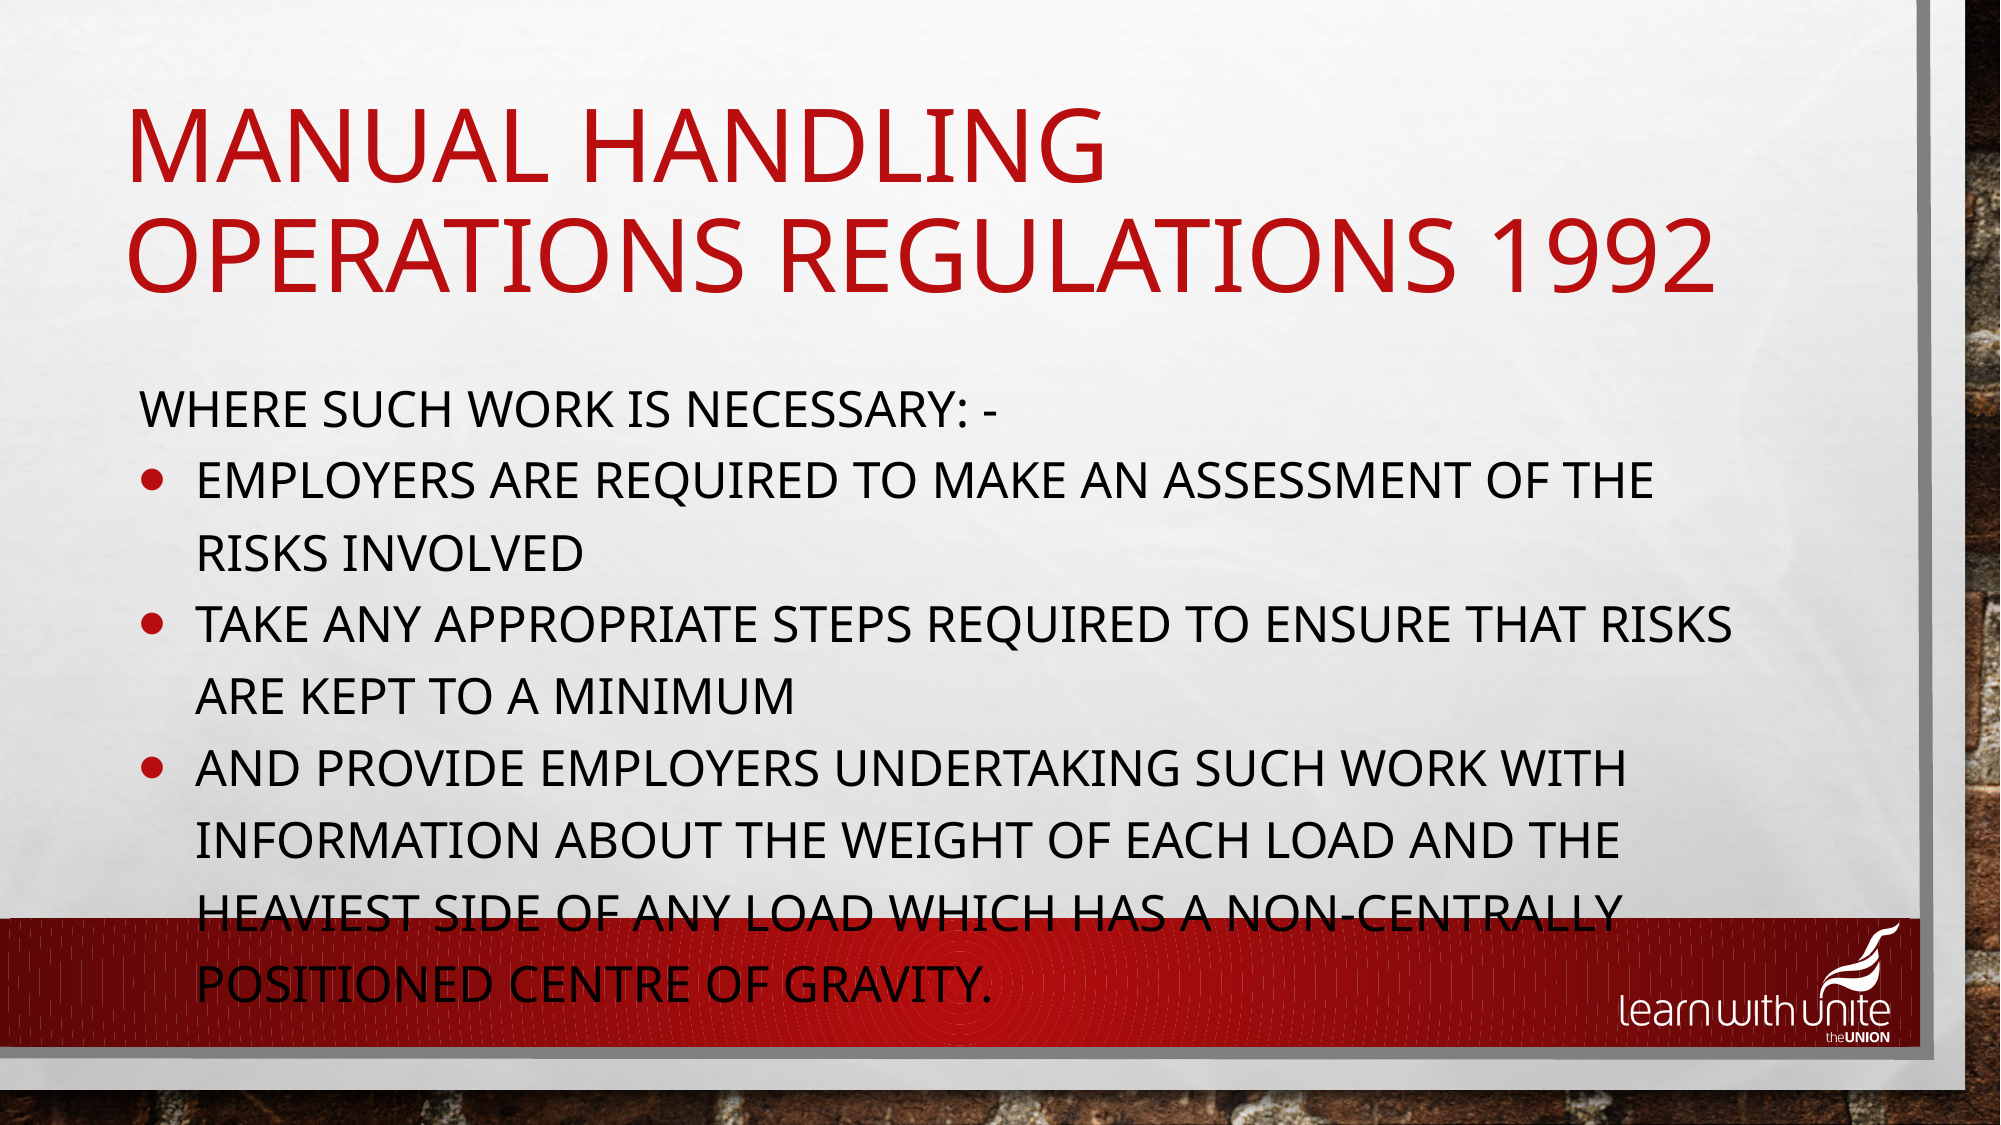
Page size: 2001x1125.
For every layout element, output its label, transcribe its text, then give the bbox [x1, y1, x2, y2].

text_box Manual Handling Operations Regulations 1992 [124, 94, 1752, 328]
picture [0, 0, 2000, 1125]
text_box Where such work is necessary: - employers are required to make an assessment of the risks involved take any appropriate steps required to ensure that risks are kept to a minimum and provide employers undertaking such work with information about the weight of each load and the heaviest side of any load which has a non-centrally positioned centre of gravity. [124, 357, 1769, 1021]
picture [1614, 913, 1906, 1061]
